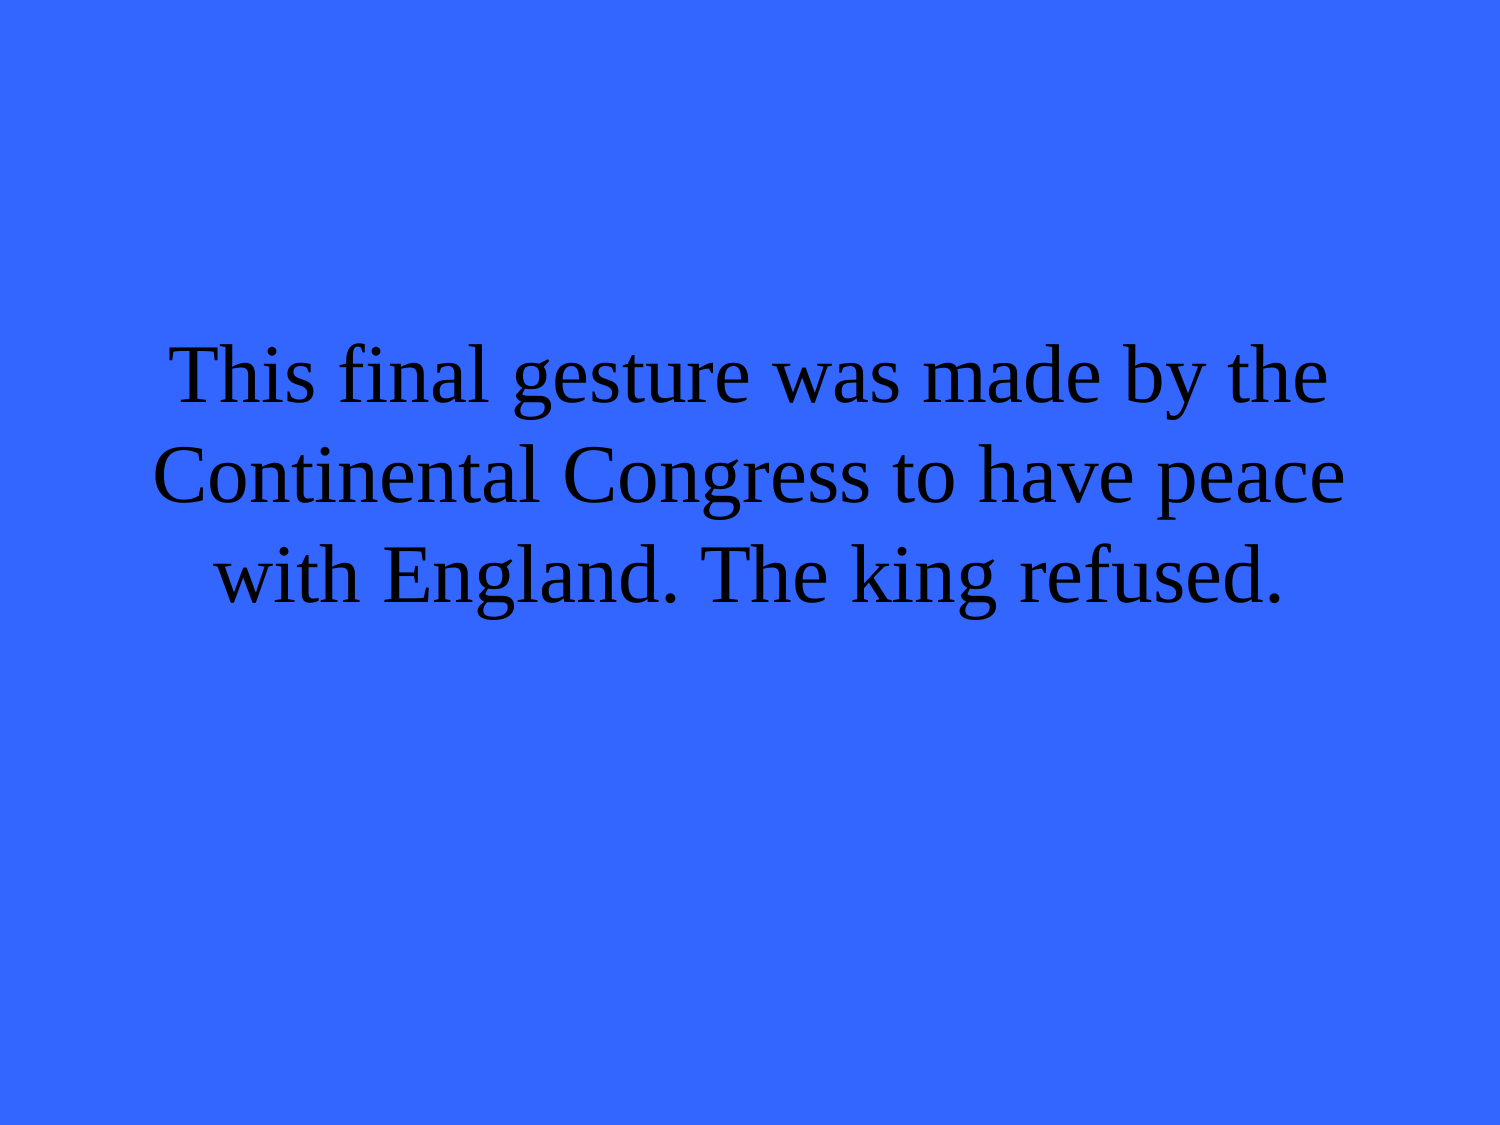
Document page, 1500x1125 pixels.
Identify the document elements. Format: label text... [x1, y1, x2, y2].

title This final gesture was made by the Continental Congress to have peace with England. The king refused. [112, 374, 1388, 563]
